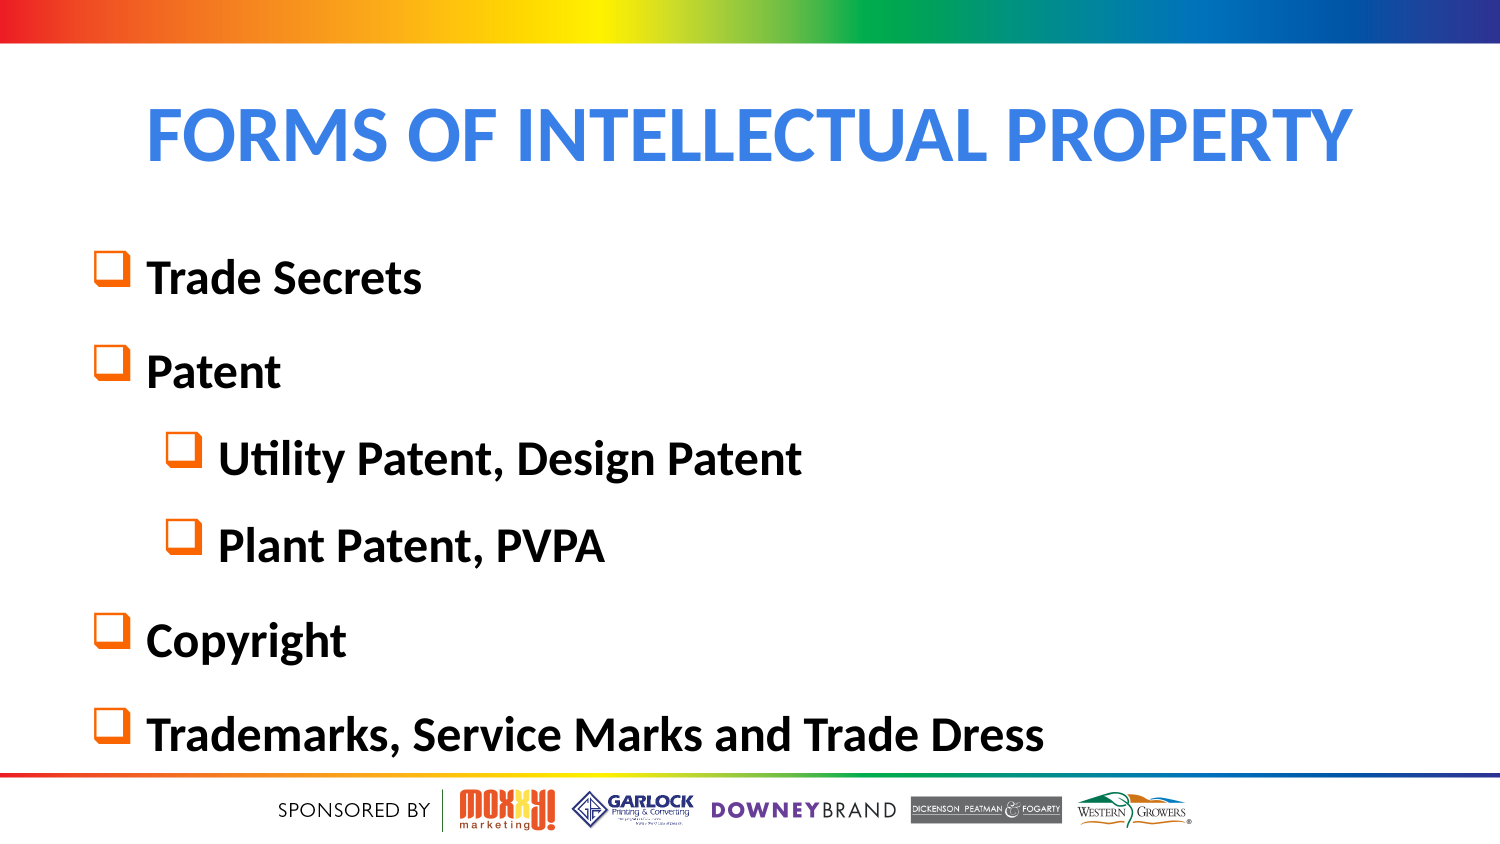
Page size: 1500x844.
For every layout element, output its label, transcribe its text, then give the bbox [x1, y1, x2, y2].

picture [0, 0, 1500, 844]
list Trade Secrets Patent Utility Patent, Design Patent Plant Patent, PVPA Copyright Trademarks, Service Marks and Trade Dress [75, 243, 1425, 754]
title Forms of Intellectual Property [75, 84, 1425, 188]
